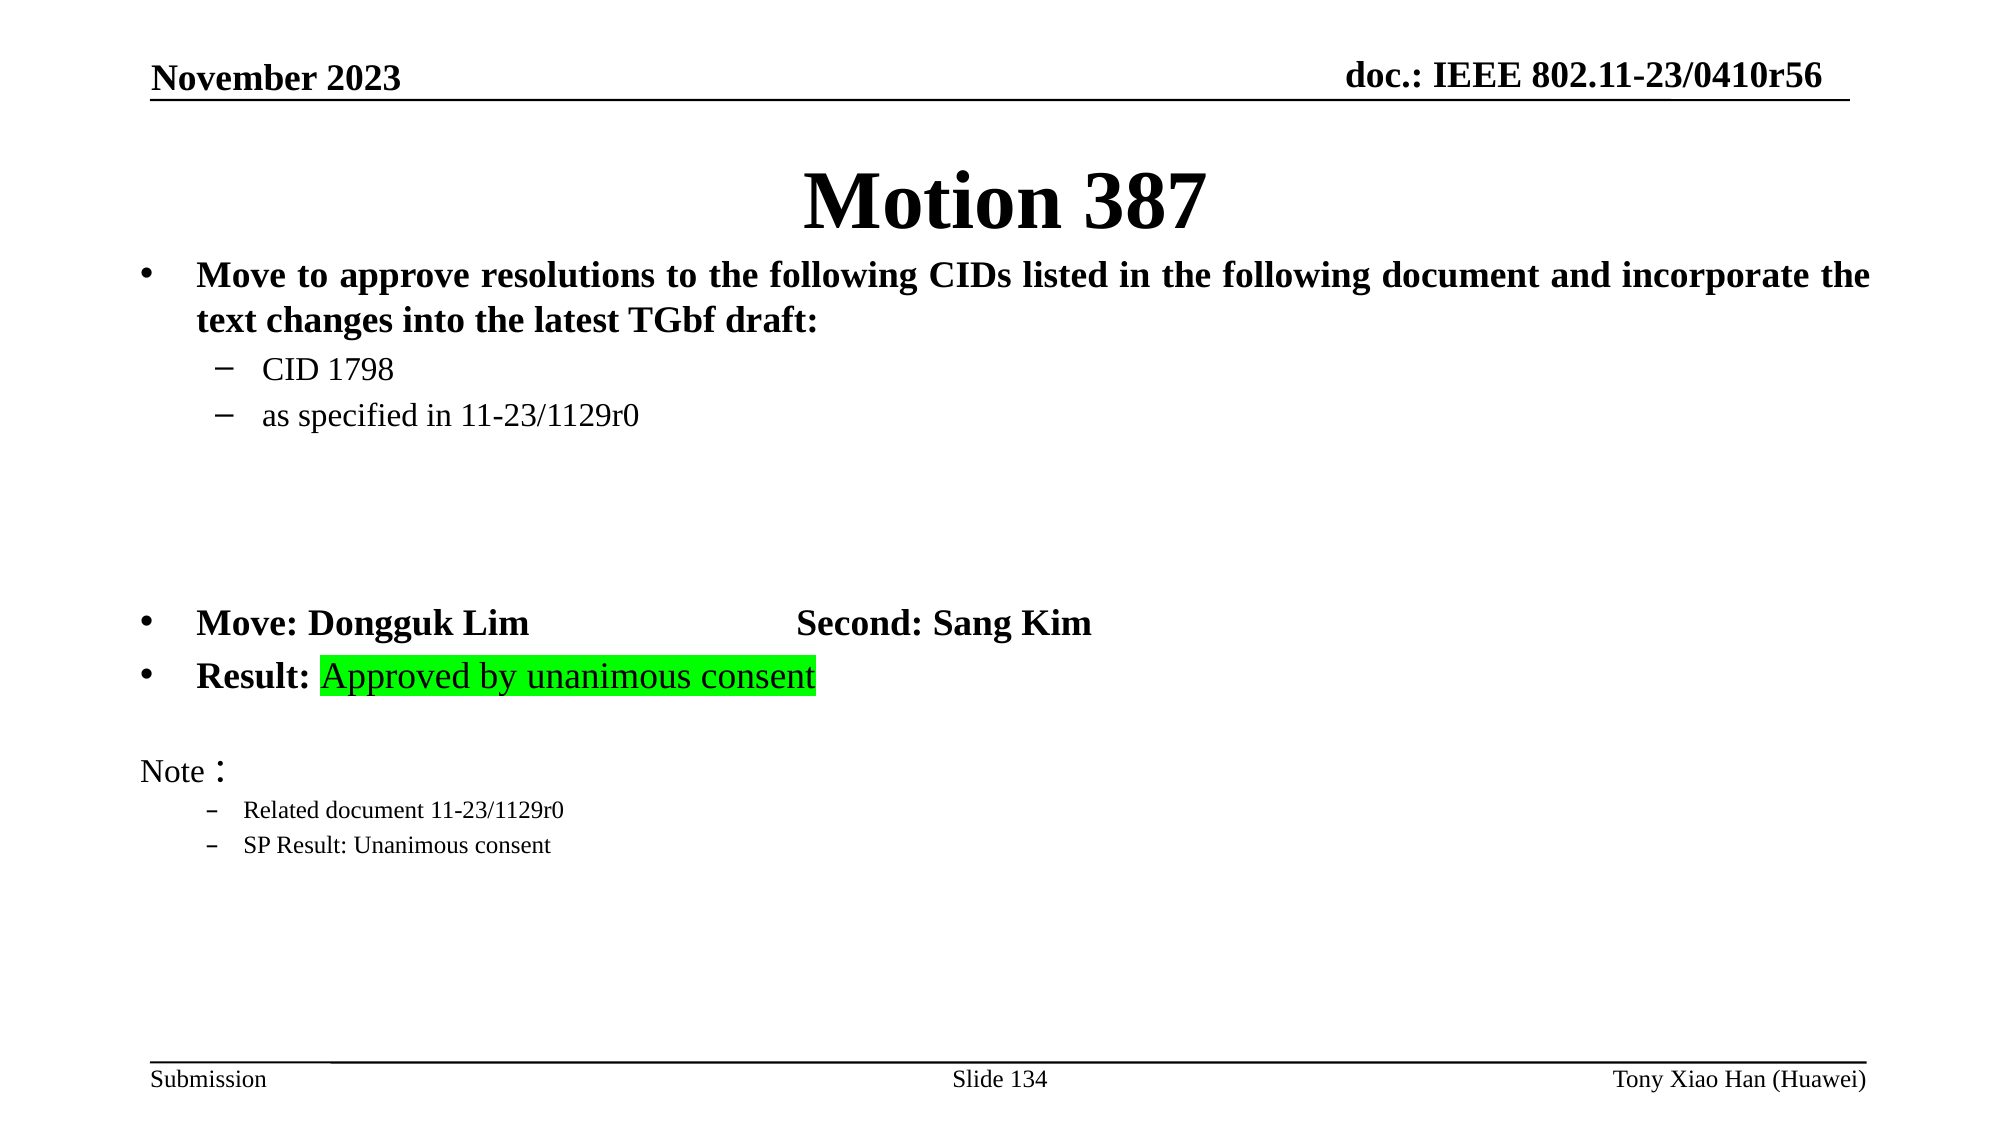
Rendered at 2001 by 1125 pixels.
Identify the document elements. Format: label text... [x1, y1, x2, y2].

text_box Motion 387 [368, 137, 1644, 212]
text_box Move to approve resolutions to the following CIDs listed in the following document and incorporate the text changes into the latest TGbf draft: CID 1798 as specified in 11-23/1129r0 Move: Dongguk Lim Second: Sang Kim Result: Approved by unanimous consent Note： Related document 11-23/1129r0 SP Result: Unanimous consent [125, 212, 1888, 900]
